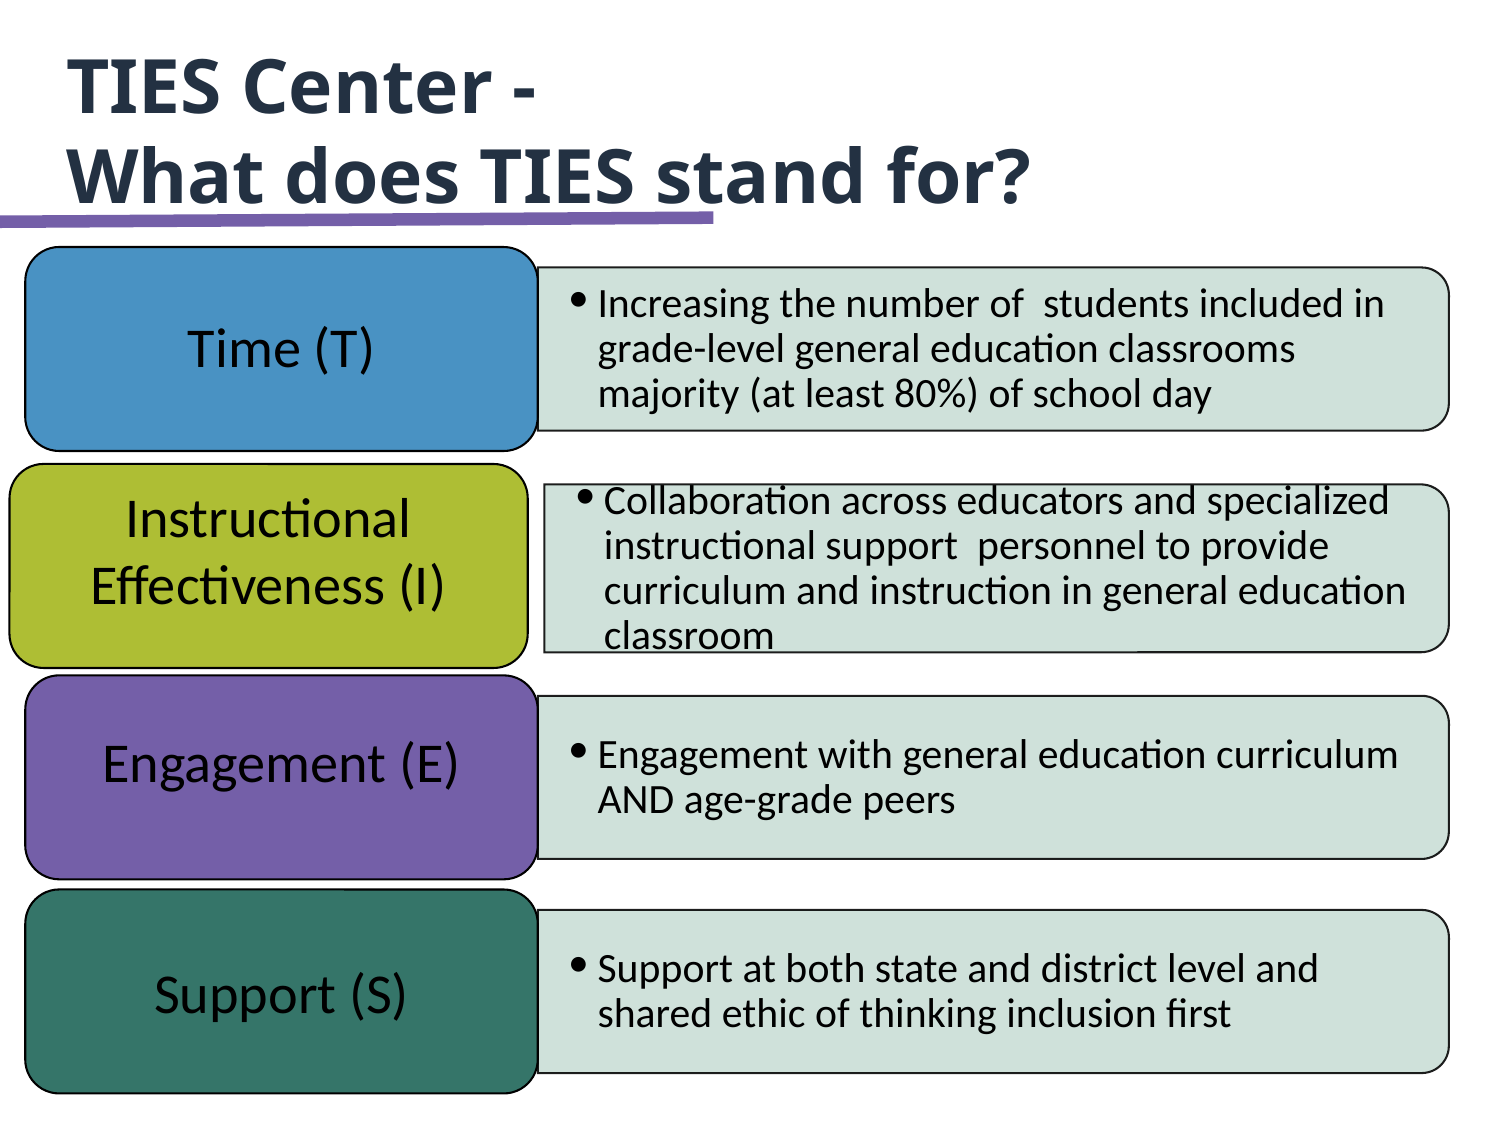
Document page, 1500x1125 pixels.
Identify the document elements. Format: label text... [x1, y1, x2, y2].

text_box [9, 246, 1450, 1094]
title TIES Center - What does TIES stand for? [51, 23, 1449, 149]
